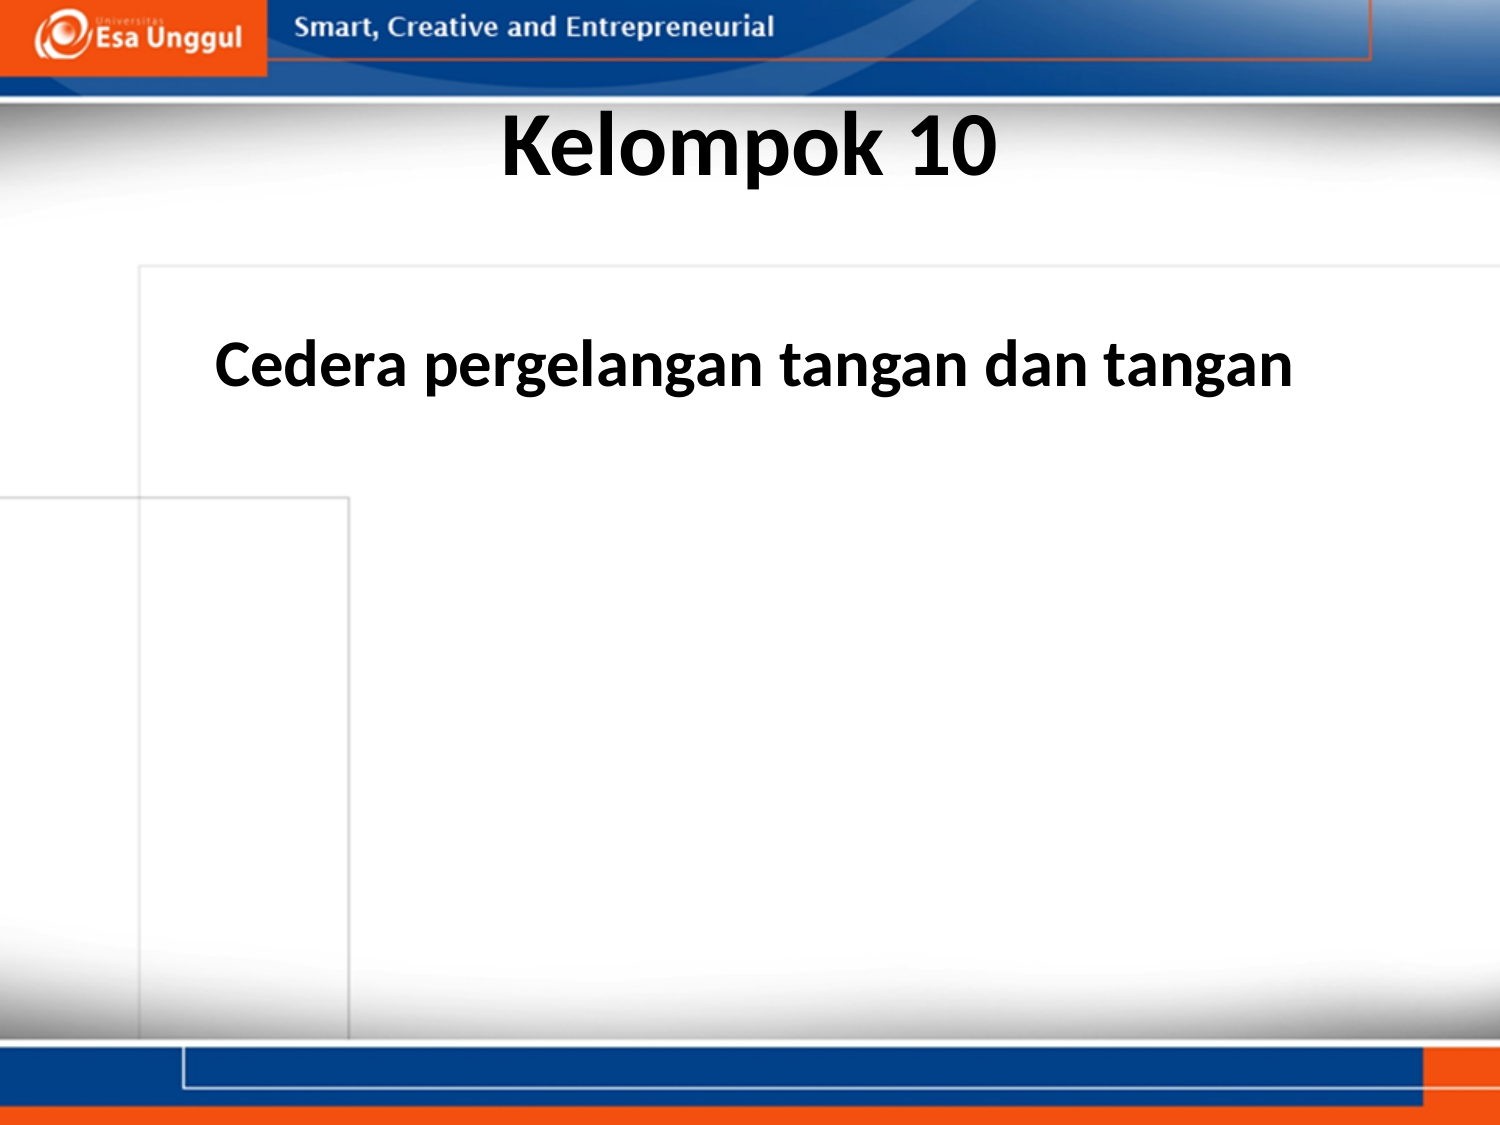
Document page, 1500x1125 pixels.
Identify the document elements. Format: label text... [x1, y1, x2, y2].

picture [0, 0, 1500, 1125]
title Kelompok 10 [75, 45, 1425, 233]
list Cedera pergelangan tangan dan tangan [200, 312, 1413, 1088]
